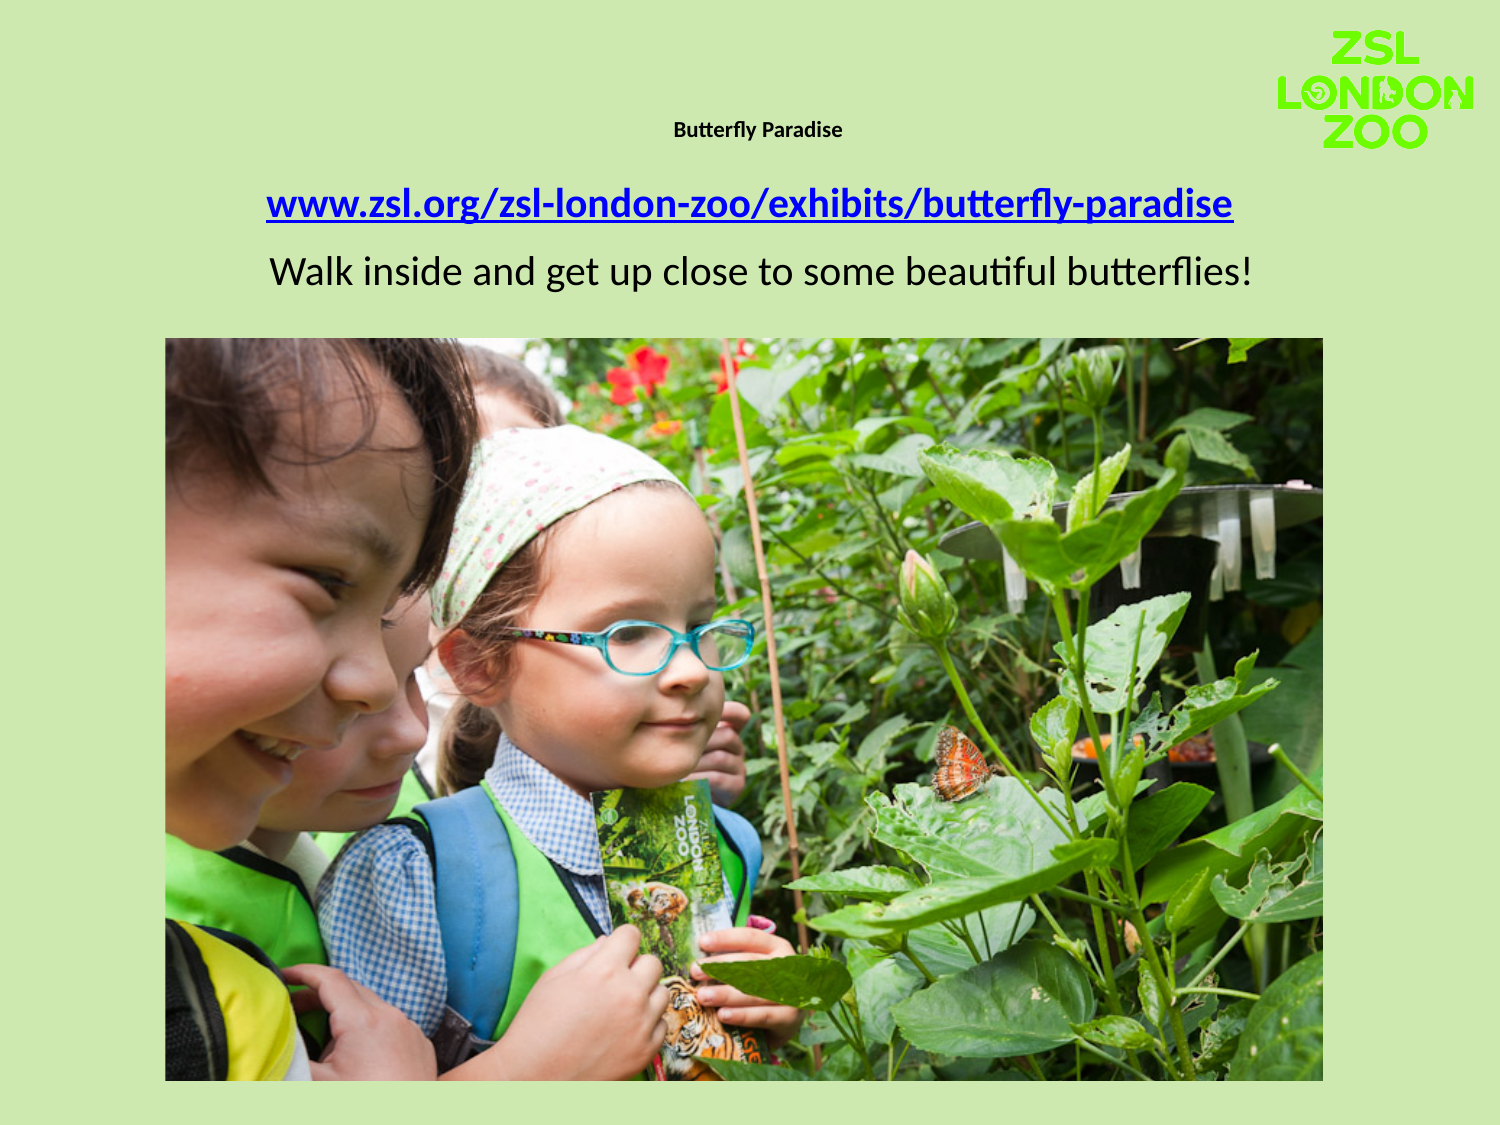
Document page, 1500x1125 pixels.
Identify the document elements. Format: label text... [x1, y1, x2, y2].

title Butterfly Paradise [206, 77, 1311, 168]
picture [1278, 30, 1473, 150]
text_box www.zsl.org/zsl-london-zoo/exhibits/butterfly-paradise [129, 168, 1371, 236]
picture [165, 337, 1324, 1081]
text_box Walk inside and get up close to some beautiful butterflies! [82, 236, 1441, 302]
